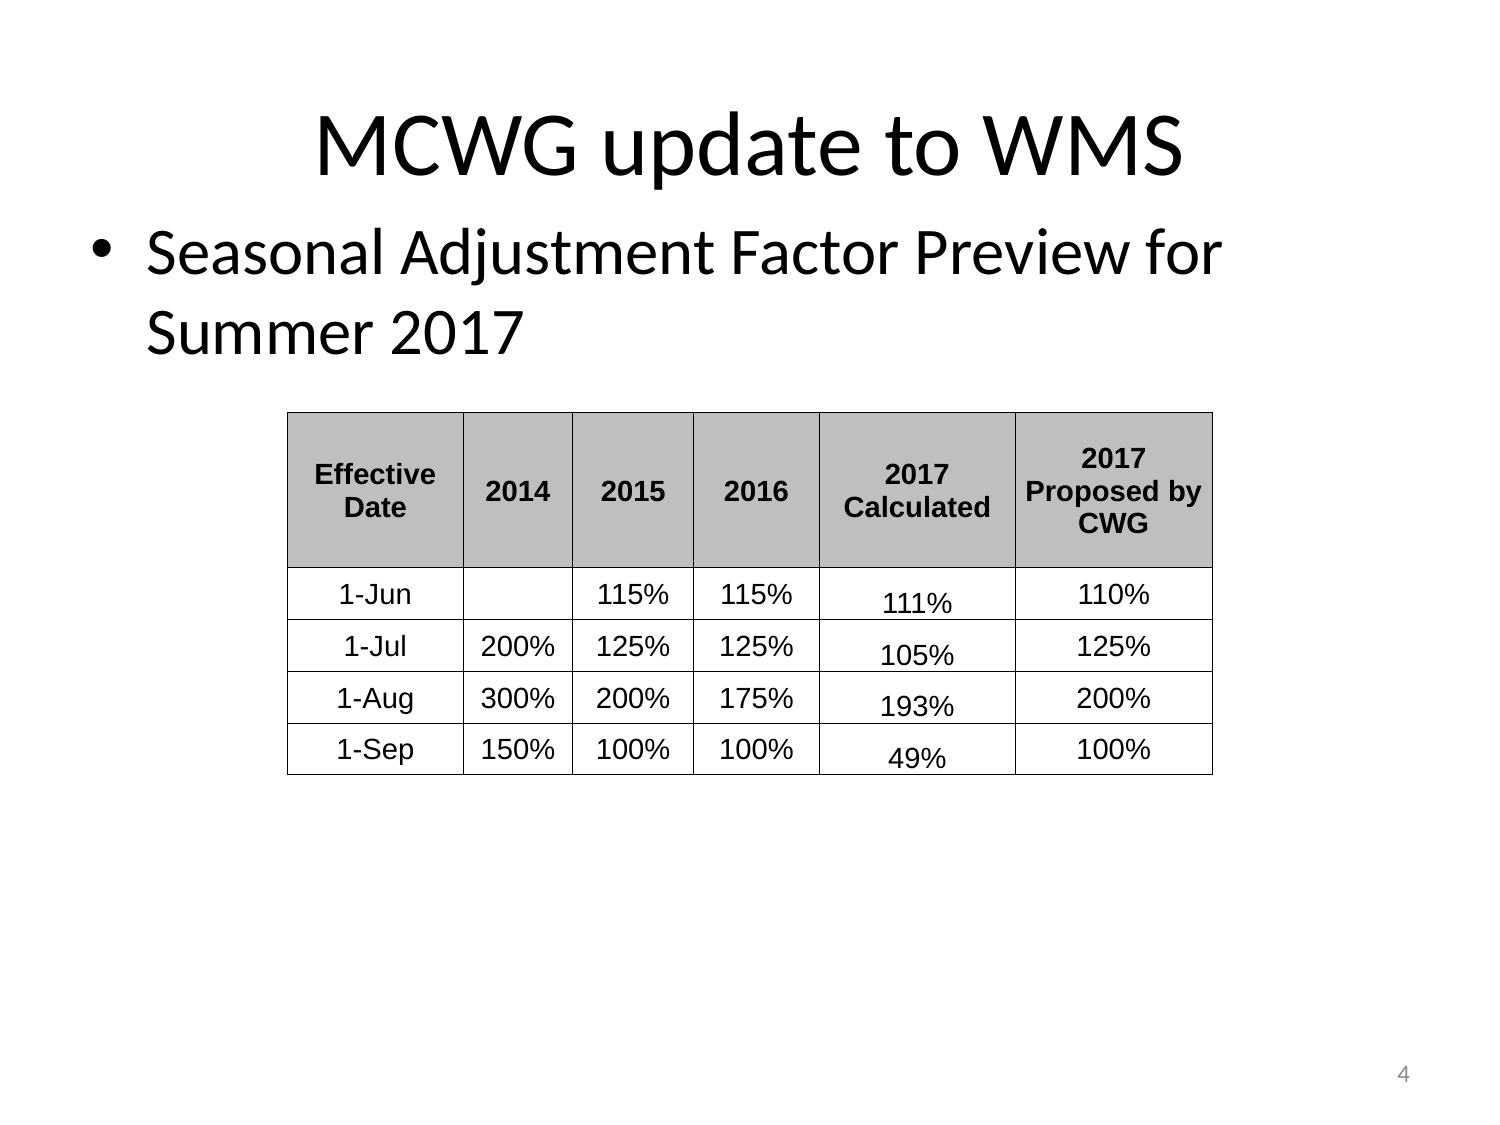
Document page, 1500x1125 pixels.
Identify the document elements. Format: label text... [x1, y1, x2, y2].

table_header 2017 Calculated [820, 413, 1015, 567]
table_cell 200% [1016, 672, 1212, 723]
table_cell 125% [1016, 620, 1212, 671]
list Seasonal Adjustment Factor Preview for Summer 2017 [75, 200, 1425, 1063]
table_header 2015 [573, 413, 693, 567]
table_header 2016 [694, 413, 819, 567]
table_cell 100% [1016, 724, 1212, 774]
table_cell 125% [694, 620, 819, 671]
table_cell 100% [573, 724, 693, 774]
table_cell 1-Aug [288, 672, 463, 723]
table_cell 150% [464, 724, 572, 774]
table_cell 49% [820, 724, 1015, 774]
table_header Effective Date [288, 413, 463, 567]
table_cell 1-Jun [288, 568, 463, 619]
table_cell 1-Sep [288, 724, 463, 774]
table_cell 100% [694, 724, 819, 774]
table_cell 175% [694, 672, 819, 723]
title MCWG update to WMS [75, 45, 1425, 200]
table_cell 110% [1016, 568, 1212, 619]
table_cell 200% [573, 672, 693, 723]
table_cell [464, 568, 572, 619]
table_cell 105% [820, 620, 1015, 671]
table_cell 1-Jul [288, 620, 463, 671]
table_cell 200% [464, 620, 572, 671]
table_cell 193% [820, 672, 1015, 723]
table_cell 111% [820, 568, 1015, 619]
table_header 2014 [464, 413, 572, 567]
table_cell 300% [464, 672, 572, 723]
slide_number 4 [1074, 1042, 1425, 1103]
table_cell 115% [573, 568, 693, 619]
table_cell 125% [573, 620, 693, 671]
table_header 2017 Proposed by CWG [1016, 413, 1212, 567]
table_cell 115% [694, 568, 819, 619]
